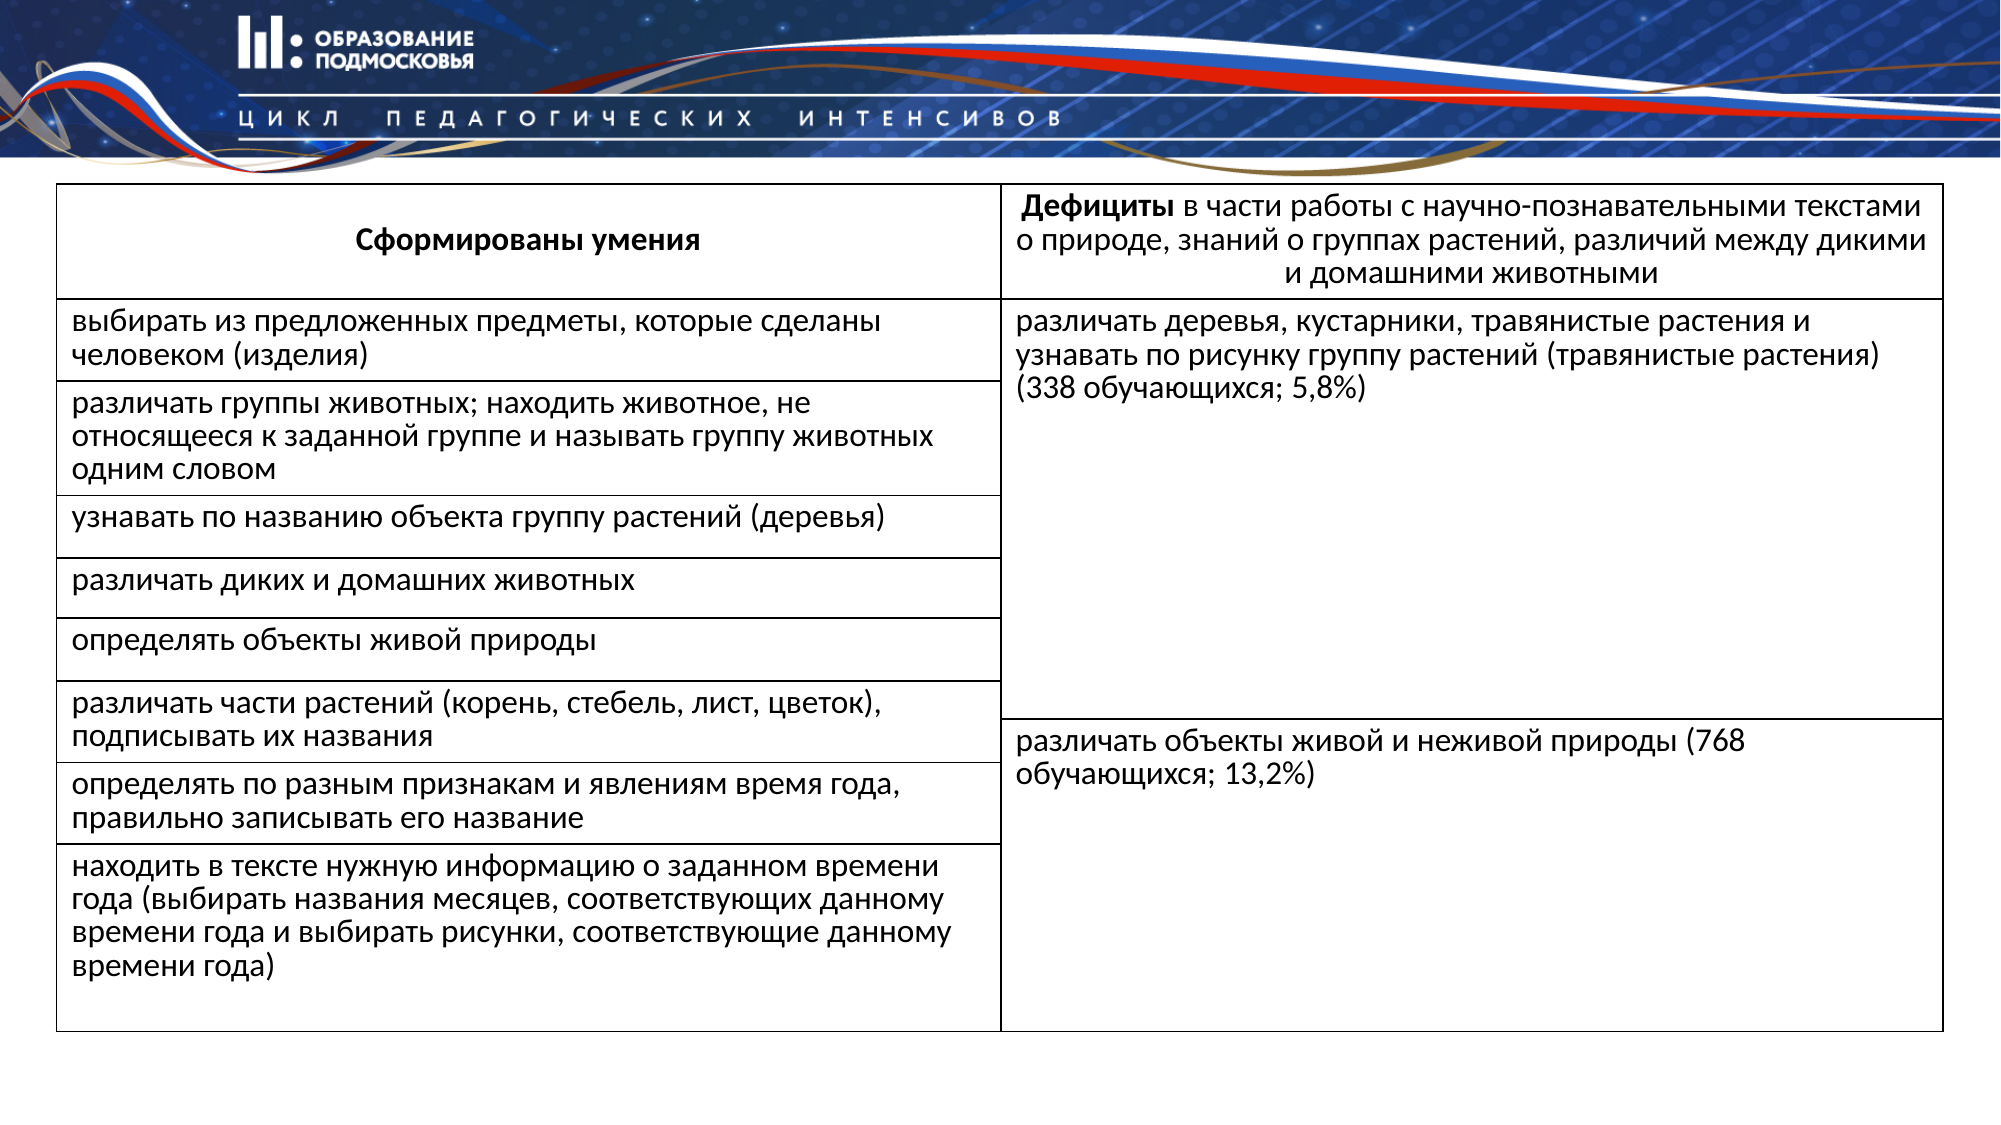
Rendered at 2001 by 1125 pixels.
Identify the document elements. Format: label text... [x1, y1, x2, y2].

table_cell различать группы животных; находить животное, не относящееся к заданной группе и называть группу животных одним словом [57, 382, 1000, 495]
table_cell находить в тексте нужную информацию о заданном времени года (выбирать названия месяцев, соответствующих данному времени года и выбирать рисунки, соответствующие данному времени года) [57, 845, 1000, 1031]
table_cell определять объекты живой природы [57, 619, 1000, 680]
table_cell различать диких и домашних животных [57, 559, 1000, 617]
table_cell узнавать по названию объекта группу растений (деревья) [57, 496, 1000, 557]
table_cell различать деревья, кустарники, травянистые растения и узнавать по рисунку группу растений (травянистые растения) (338 обучающихся; 5,8%) [1002, 300, 1942, 718]
table_cell выбирать из предложенных предметы, которые сделаны человеком (изделия) [57, 300, 1000, 380]
table_cell различать части растений (корень, стебель, лист, цветок), подписывать их названия [57, 682, 1000, 762]
table_header Дефициты в части работы с научно-познавательными текстами о природе, знаний о группах растений, различий между дикими и домашними животными [1002, 185, 1942, 298]
table_header Сформированы умения [57, 185, 1000, 298]
table_cell определять по разным признакам и явлениям время года, правильно записывать его название [57, 763, 1000, 843]
table_cell различать объекты живой и неживой природы (768 обучающихся; 13,2%) [1002, 720, 1942, 1031]
picture [0, 0, 2001, 1125]
